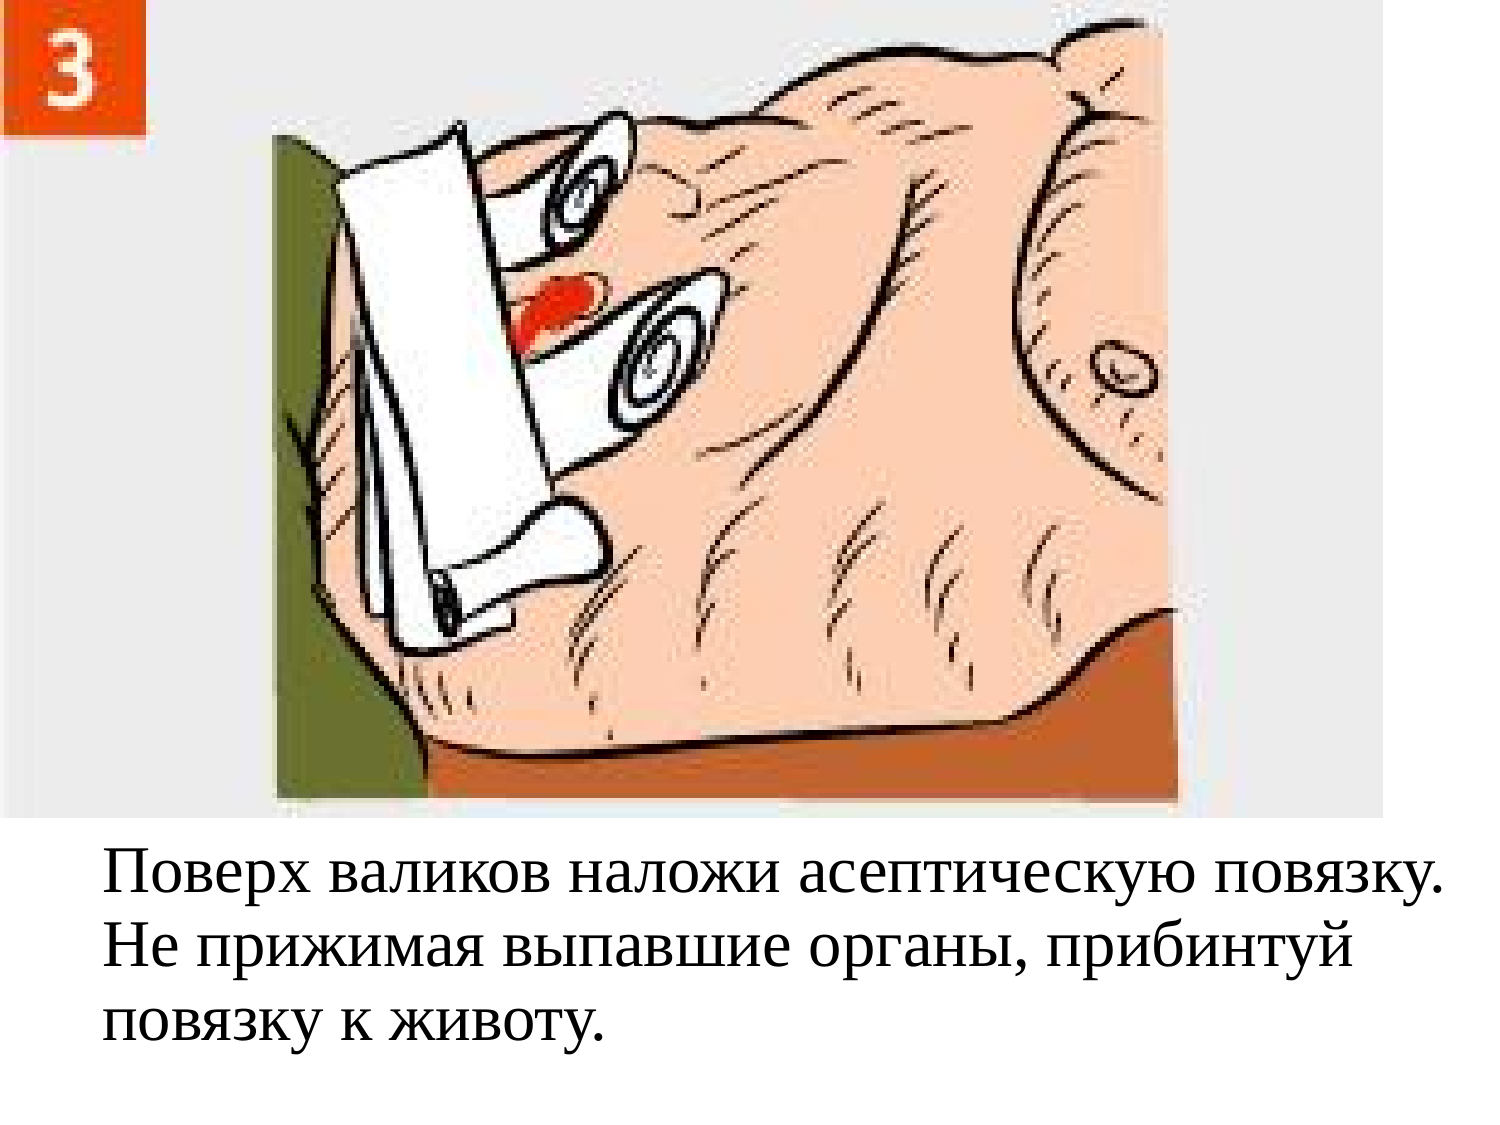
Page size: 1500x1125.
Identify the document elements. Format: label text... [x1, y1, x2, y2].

table_header Поверх валиков наложи асептическую повязку. Не прижимая выпавшие органы, прибинтуй повязку к животу. [101, 832, 1478, 1074]
table_header [94, 832, 101, 1074]
picture [0, 0, 1383, 819]
